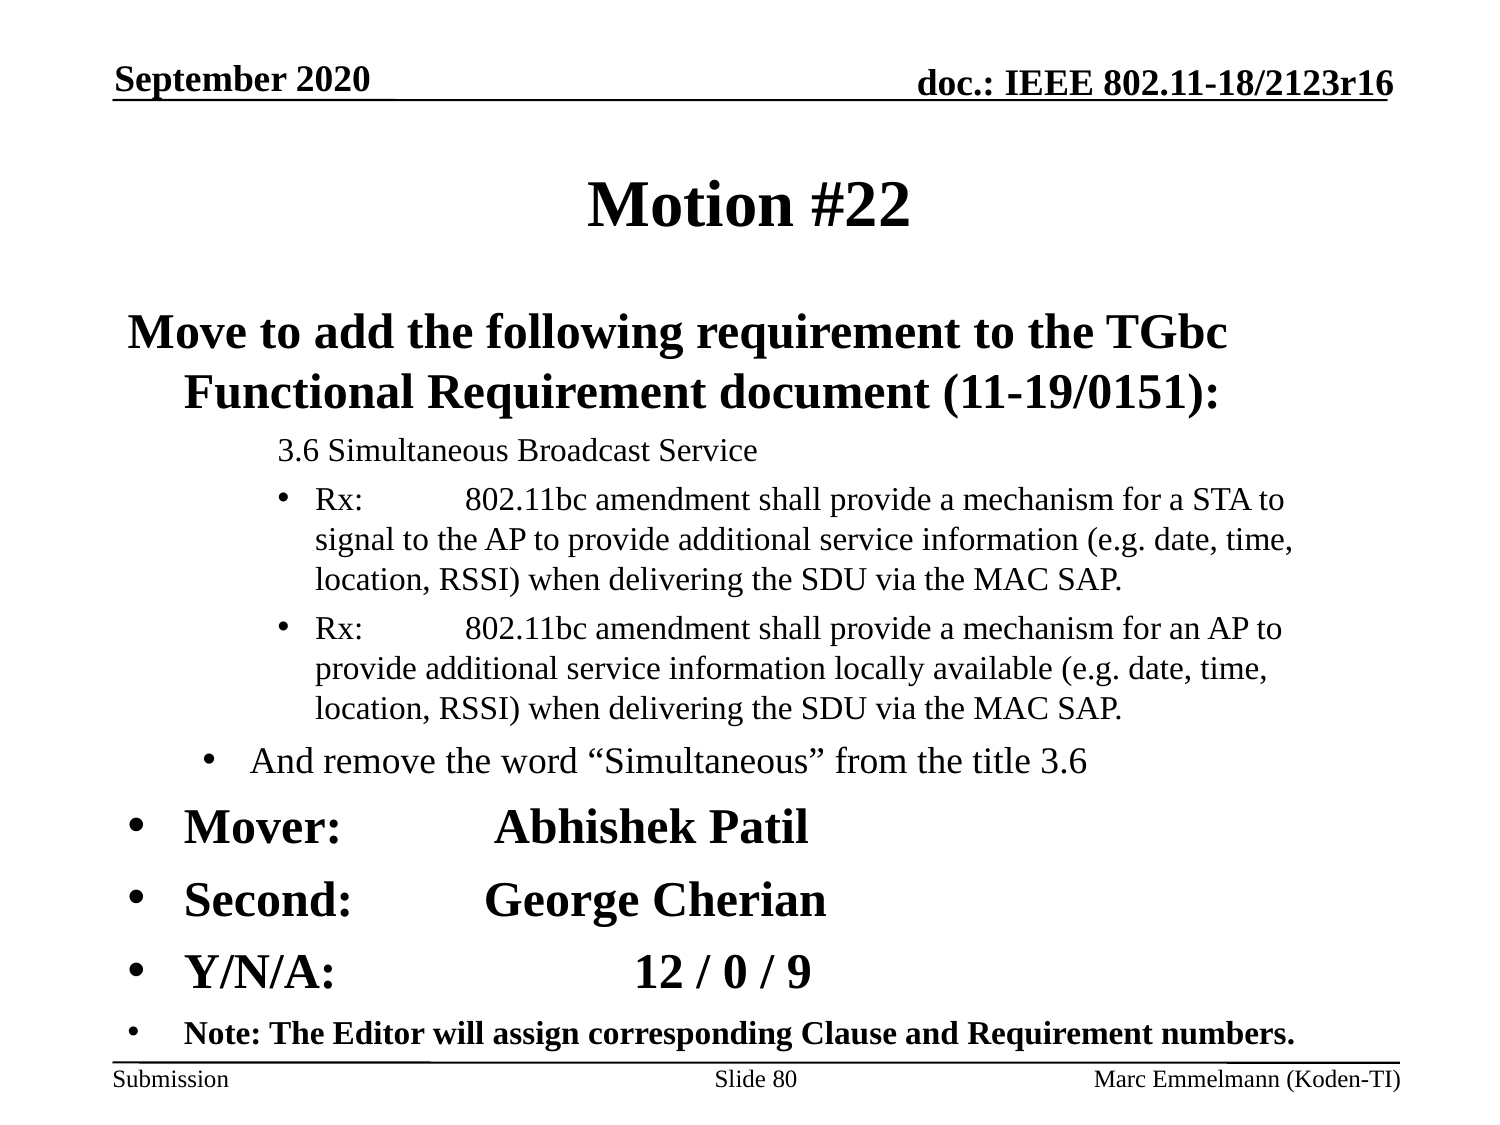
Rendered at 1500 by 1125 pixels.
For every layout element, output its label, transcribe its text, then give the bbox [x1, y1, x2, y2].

title Motion #22 [112, 112, 1388, 288]
list Move to add the following requirement to the TGbc Functional Requirement document (11-19/0151): 3.6 Simultaneous Broadcast Service Rx: 802.11bc amendment shall provide a mechanism for a STA to signal to the AP to provide additional service information (e.g. date, time, location, RSSI) when delivering the SDU via the MAC SAP. Rx: 802.11bc amendment shall provide a mechanism for an AP to provide additional service information locally available (e.g. date, time, location, RSSI) when delivering the SDU via the MAC SAP. And remove the word “Simultaneous” from the title 3.6 Mover: Abhishek Patil Second: George Cherian Y/N/A: 12 / 0 / 9 Note: The Editor will assign corresponding Clause and Requirement numbers. [112, 290, 1388, 966]
footer Marc Emmelmann (Koden-TI) [878, 1061, 1402, 1093]
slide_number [114, 54, 423, 100]
slide_number Slide 80 [712, 1061, 800, 1123]
